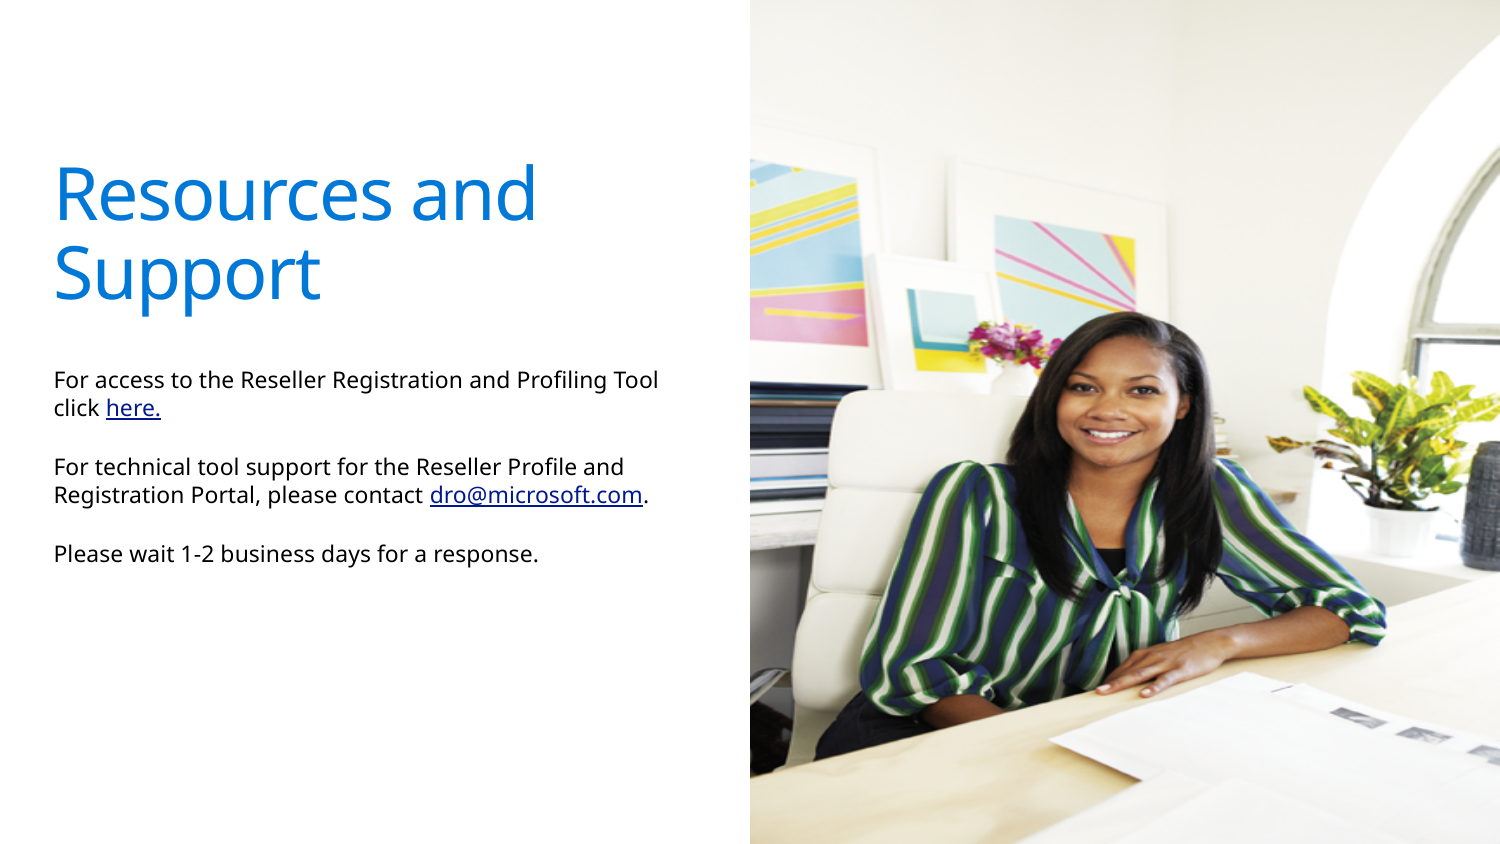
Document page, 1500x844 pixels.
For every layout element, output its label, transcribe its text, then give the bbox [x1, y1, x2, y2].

title Resources and Support [29, 147, 695, 331]
picture [749, 0, 1500, 844]
list For access to the Reseller Registration and Profiling Tool click here. For technical tool support for the Reseller Profile and Registration Portal, please contact dro@microsoft.com. Please wait 1-2 business days for a response. [29, 354, 695, 613]
